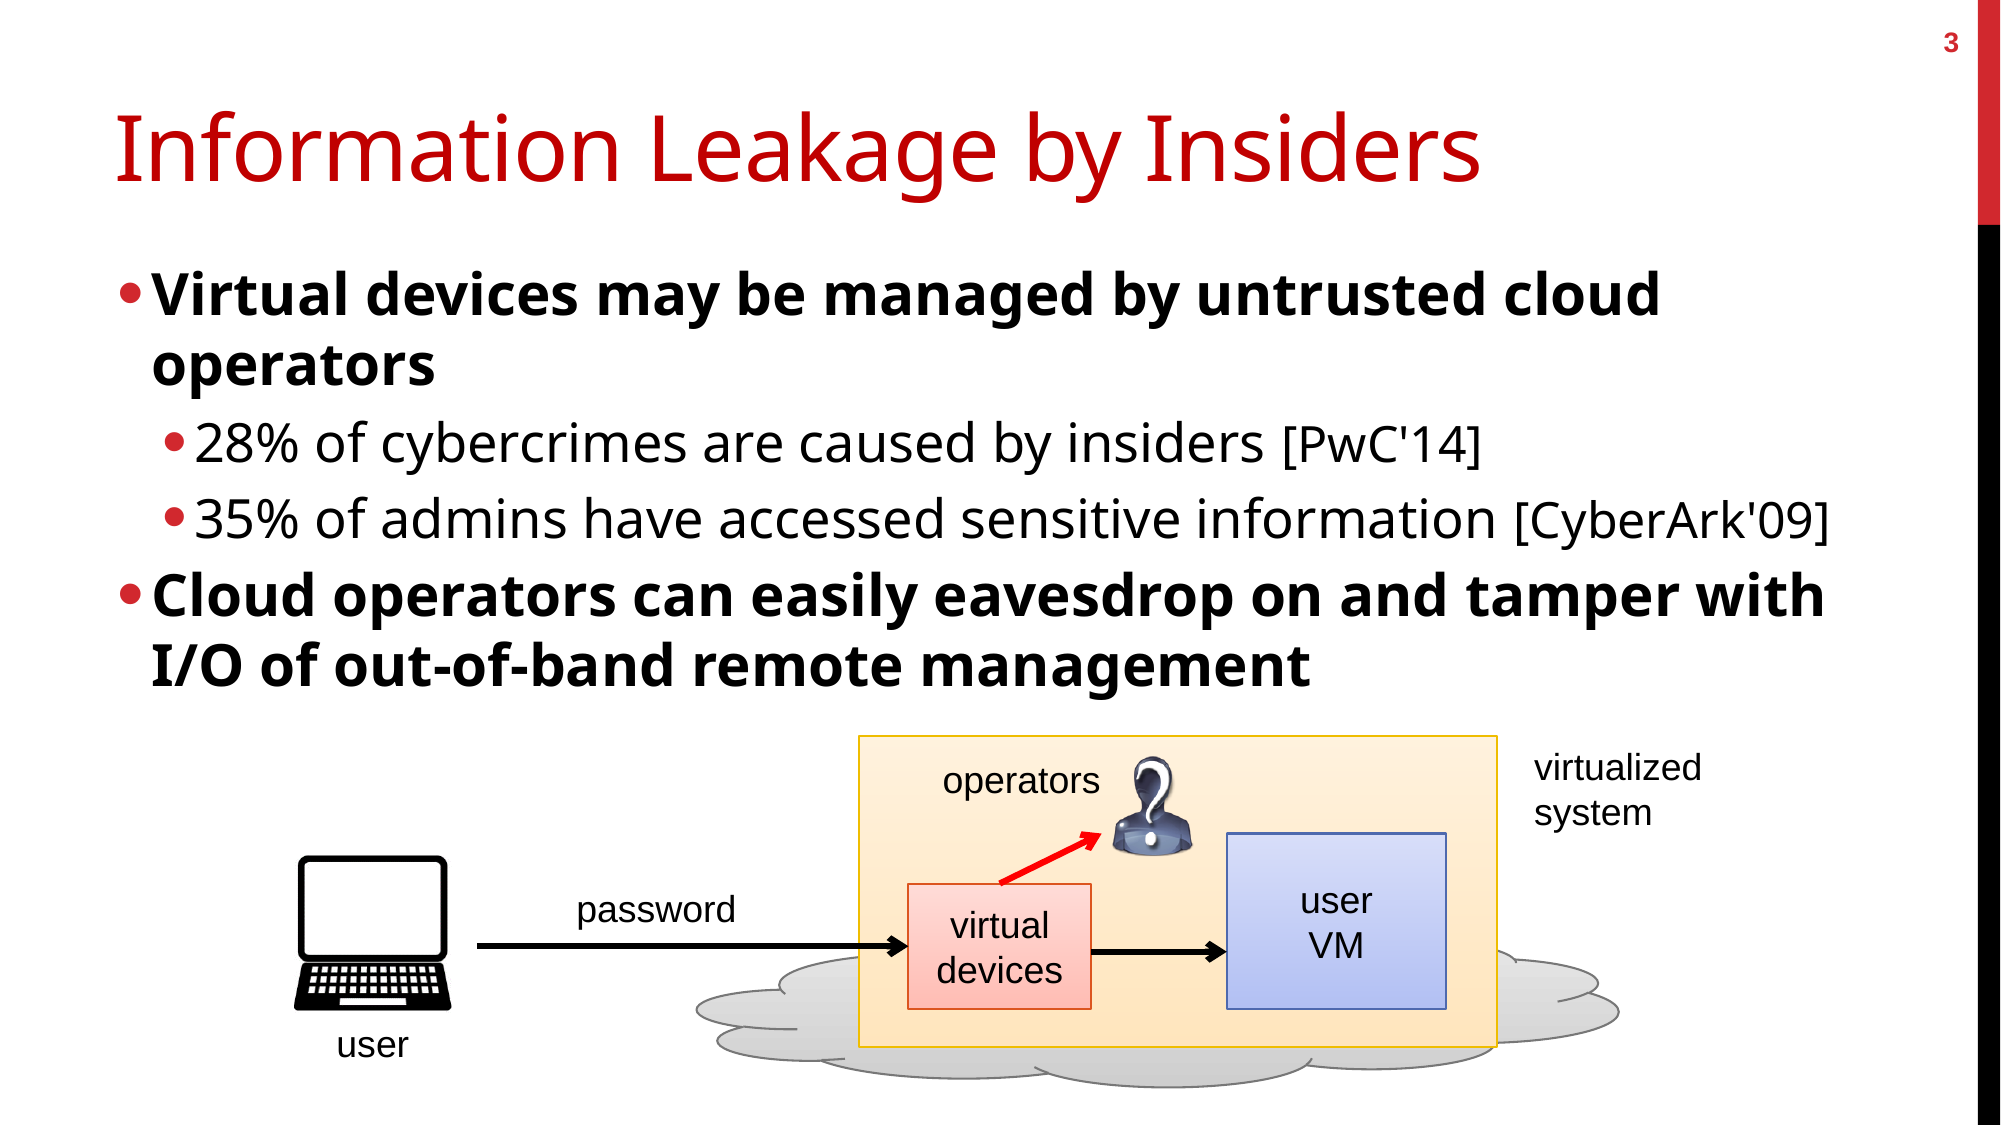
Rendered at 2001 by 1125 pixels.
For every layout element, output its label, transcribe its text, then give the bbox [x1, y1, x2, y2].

text_box operators [927, 749, 1116, 809]
picture [1100, 756, 1203, 857]
text_box [695, 956, 1494, 1089]
text_box [858, 735, 1498, 1048]
text_box password [561, 877, 752, 937]
text_box [1498, 949, 1620, 1044]
text_box virtualized system [1519, 735, 1718, 841]
text_box user VM [1226, 832, 1447, 1010]
slide_number 3 [1823, 10, 1975, 71]
text_box user [321, 1018, 425, 1073]
text_box virtual devices [907, 883, 1092, 1010]
list Virtual devices may be managed by untrusted cloud operators 28% of cybercrimes are caused by insiders [PwC'14] 35% of admins have accessed sensitive information [CyberArk'09] Cloud operators can easily eavesdrop on and tamper with I/O of out-of-band remote management [99, 249, 1904, 1065]
picture [291, 852, 455, 1014]
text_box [999, 833, 1103, 885]
title Information Leakage by Insiders [99, 25, 1904, 207]
